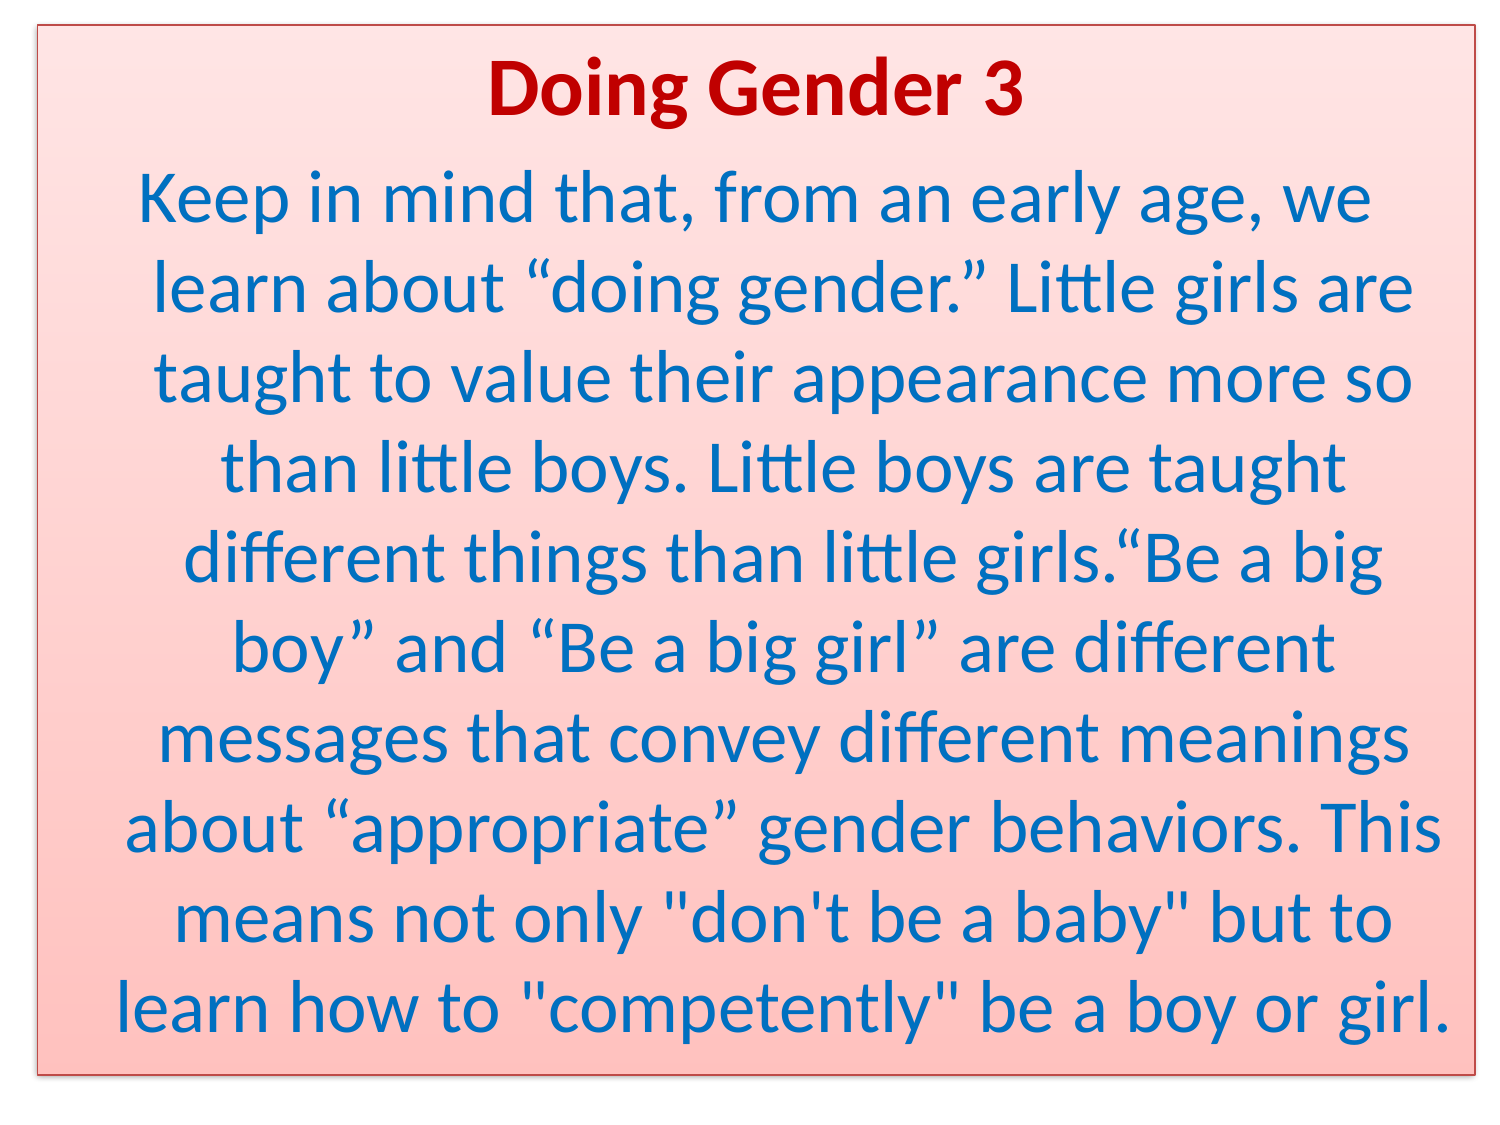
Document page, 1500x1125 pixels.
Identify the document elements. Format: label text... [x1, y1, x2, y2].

list Doing Gender 3 Keep in mind that, from an early age, we learn about “doing gender.” Little girls are taught to value their appearance more so than little boys. Little boys are taught different things than little girls.“Be a big boy” and “Be a big girl” are different messages that convey different meanings about “appropriate” gender behaviors. This means not only "don't be a baby" but to learn how to "competently" be a boy or girl. [37, 24, 1476, 1076]
